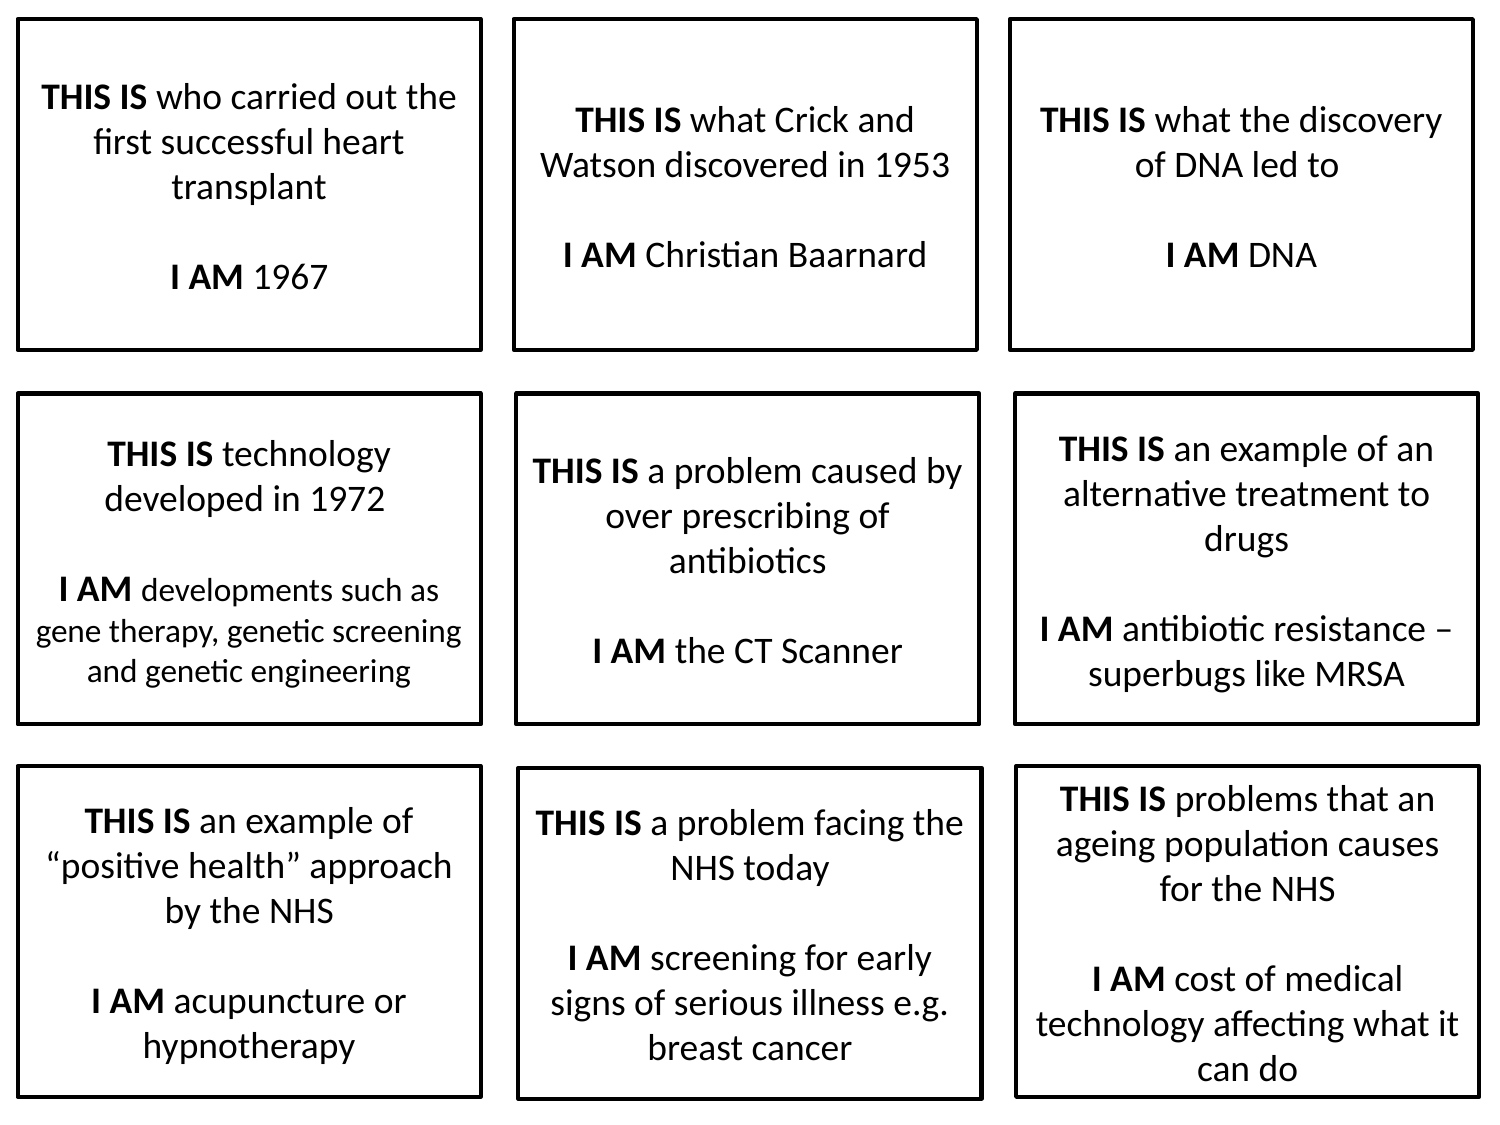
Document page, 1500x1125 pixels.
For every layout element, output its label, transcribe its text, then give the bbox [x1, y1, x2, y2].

text_box THIS IS a problem caused by over prescribing of antibiotics I AM the CT Scanner [514, 391, 981, 726]
text_box THIS IS technology developed in 1972 I AM developments such as gene therapy, genetic screening and genetic engineering [16, 391, 483, 726]
text_box THIS IS who carried out the first successful heart transplant I AM 1967 [16, 17, 483, 352]
text_box THIS IS what the discovery of DNA led to I AM DNA [1008, 17, 1475, 352]
text_box THIS IS what Crick and Watson discovered in 1953 I AM Christian Baarnard [512, 17, 979, 352]
text_box THIS IS problems that an ageing population causes for the NHS I AM cost of medical technology affecting what it can do [1014, 764, 1481, 1099]
text_box THIS IS an example of an alternative treatment to drugs I AM antibiotic resistance – superbugs like MRSA [1013, 391, 1480, 726]
text_box THIS IS a problem facing the NHS today I AM screening for early signs of serious illness e.g. breast cancer [516, 766, 984, 1101]
text_box THIS IS an example of “positive health” approach by the NHS I AM acupuncture or hypnotherapy [16, 764, 483, 1099]
